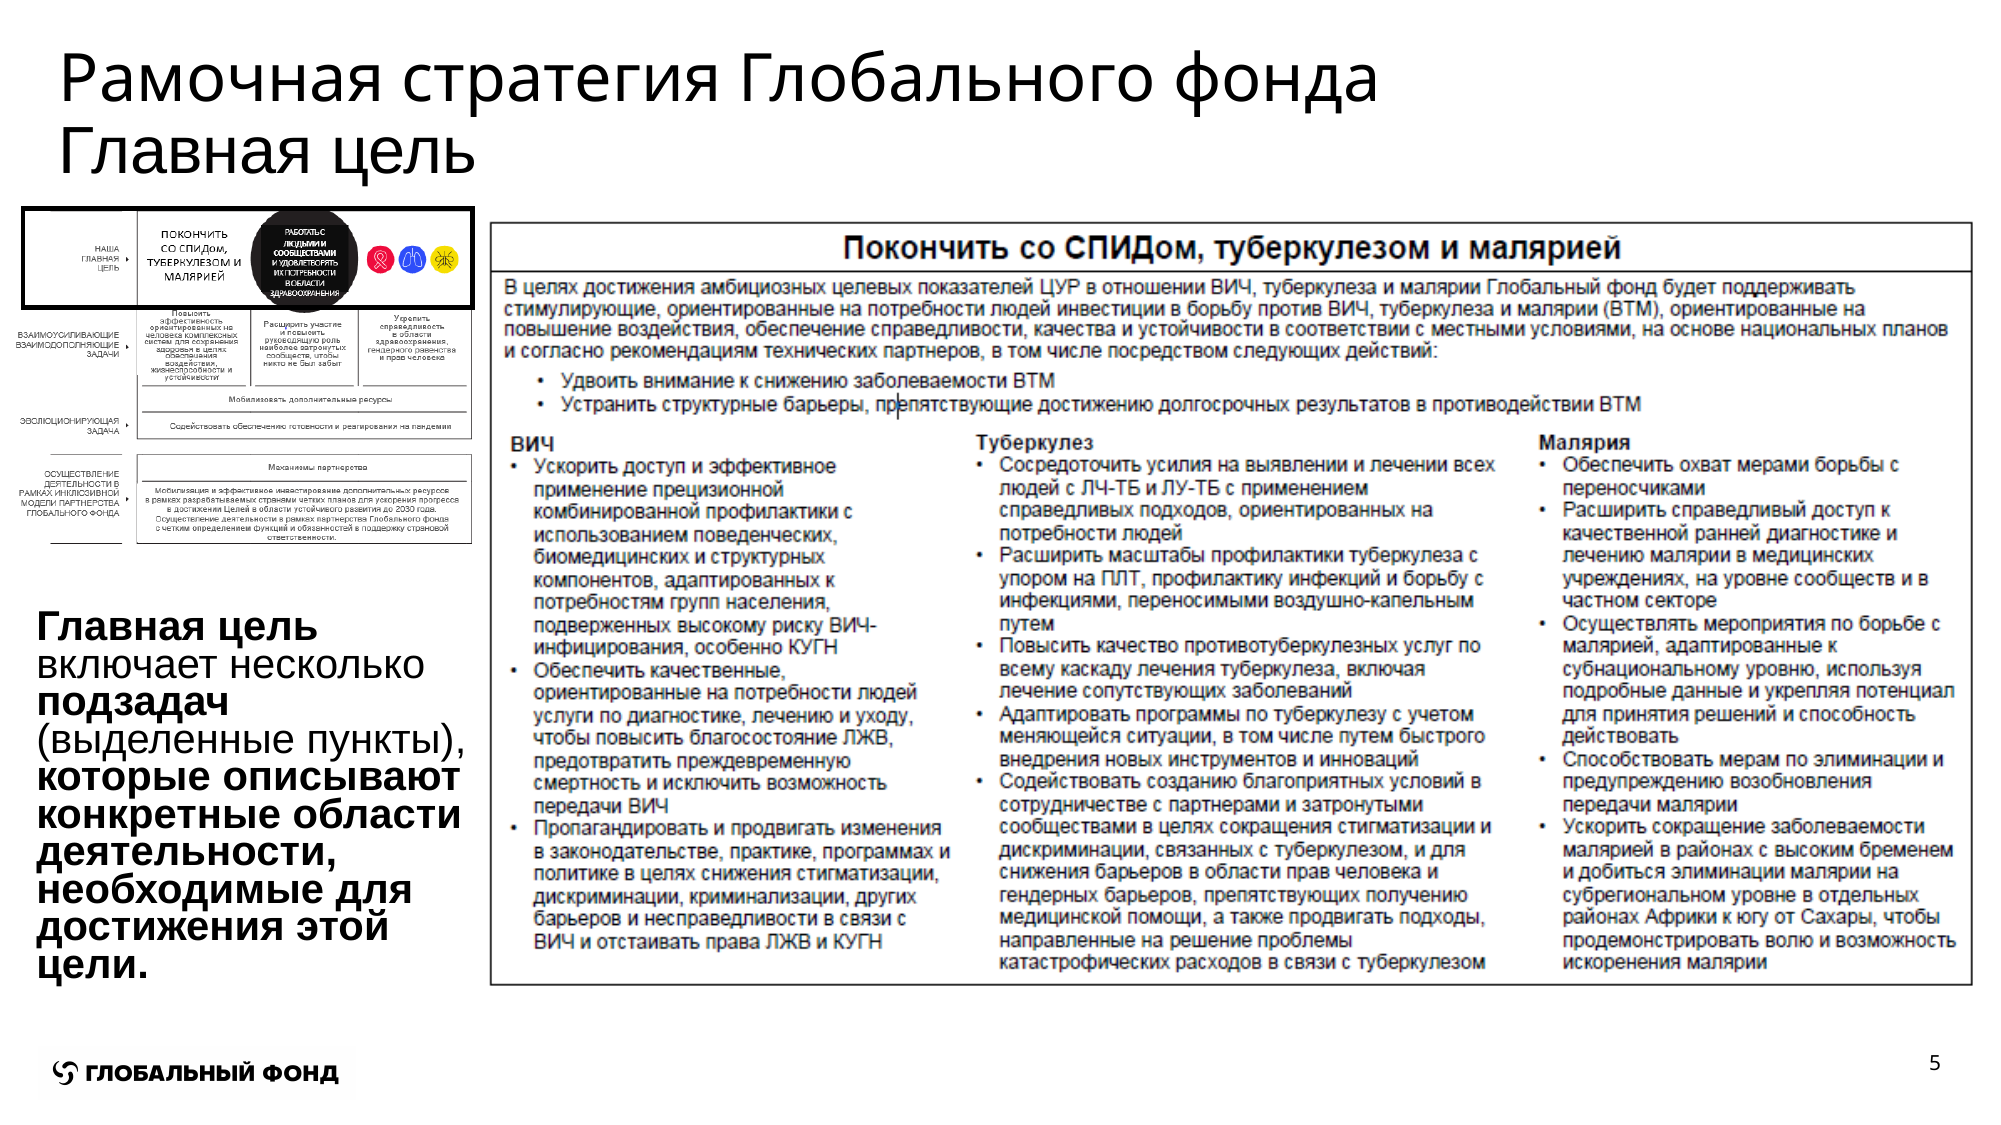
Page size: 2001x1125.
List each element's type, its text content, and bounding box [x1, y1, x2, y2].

picture [12, 208, 473, 546]
text_box Главная цель включает несколько подзадач (выделенные пункты), которые описывают конкретные области деятельности, необходимые для достижения этой цели. [21, 555, 488, 1043]
title Рамочная стратегия Глобального фонда Главная цель [59, 44, 1941, 122]
picture [487, 219, 1978, 992]
slide_number 5 [1793, 1017, 1941, 1078]
picture [38, 1046, 356, 1100]
